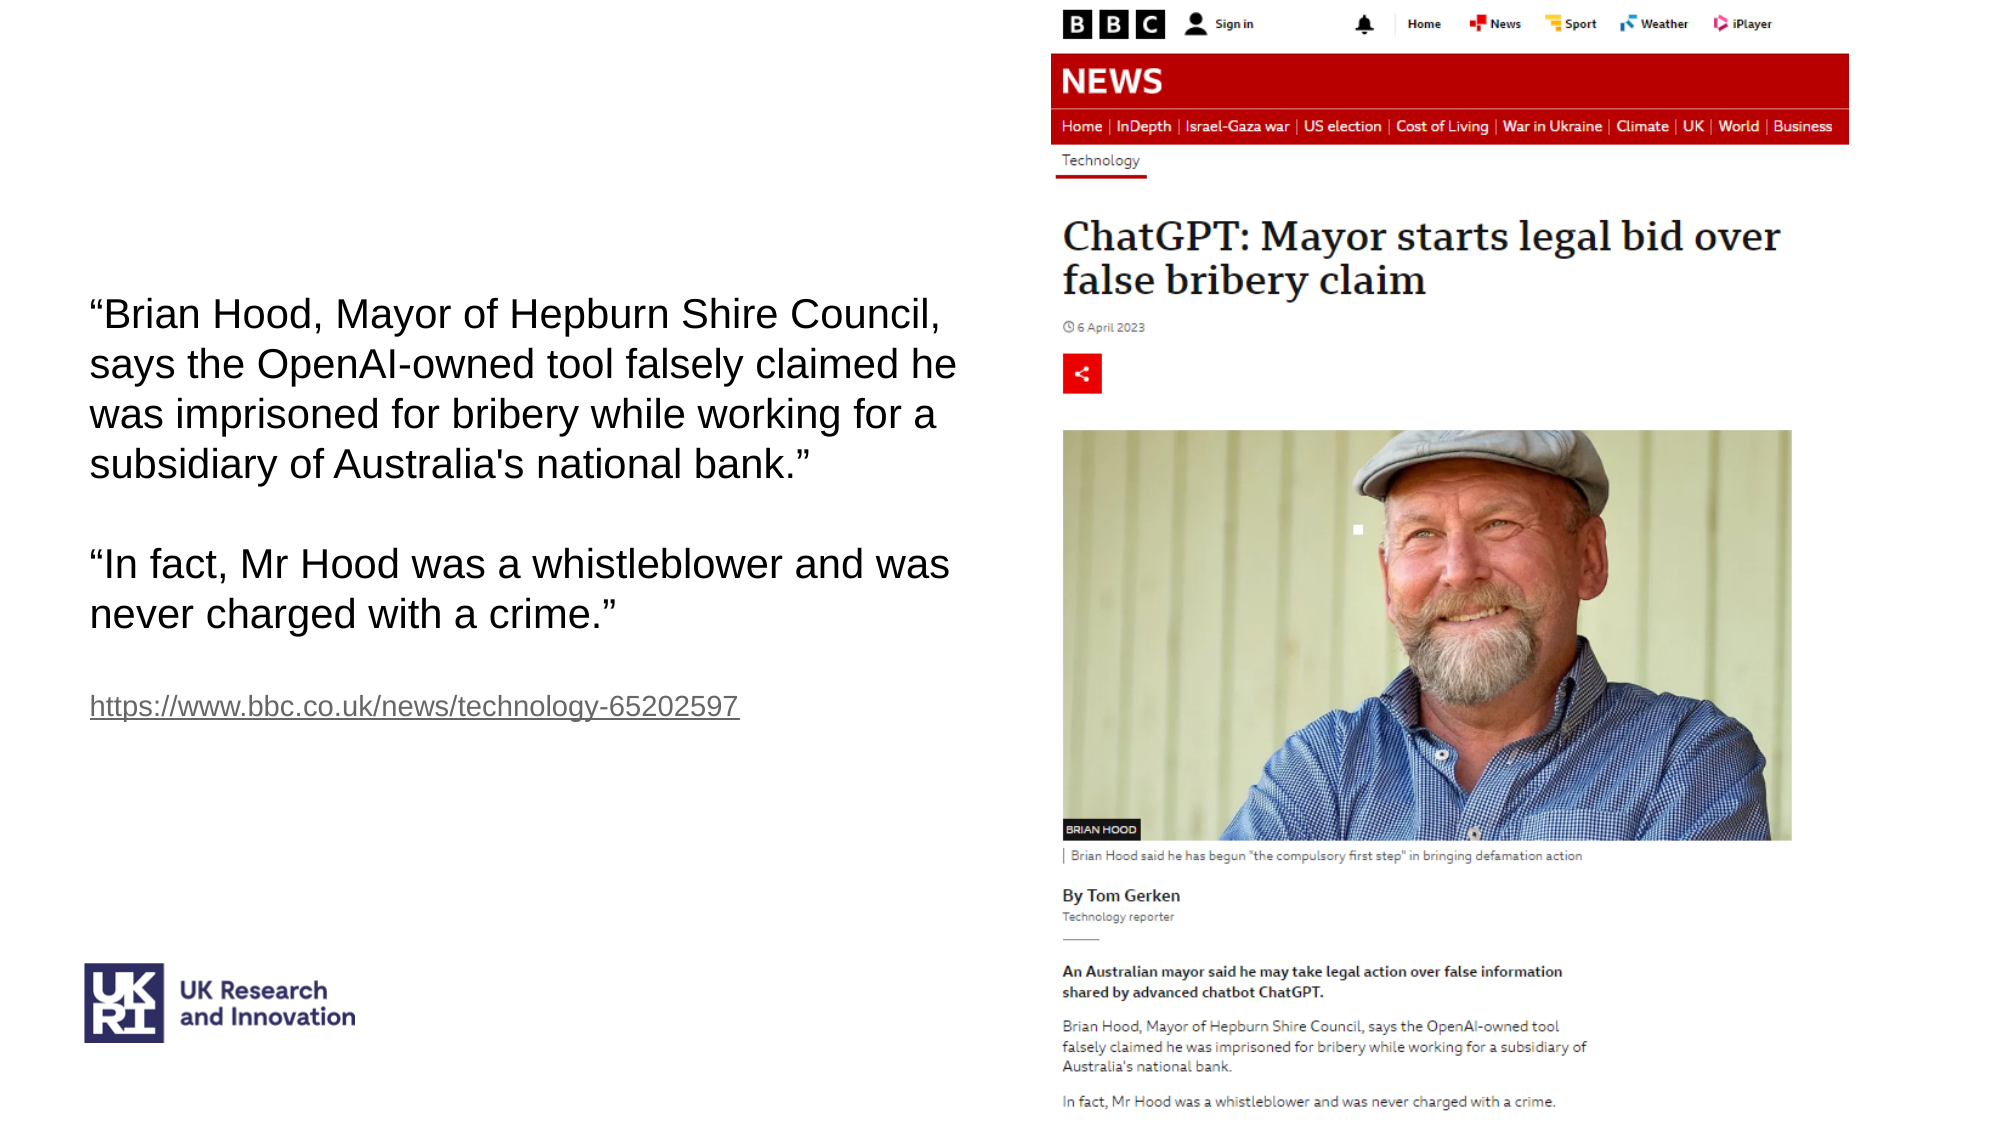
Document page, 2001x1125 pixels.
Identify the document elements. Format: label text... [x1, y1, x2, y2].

text_box “Brian Hood, Mayor of Hepburn Shire Council, says the OpenAI-owned tool falsely claimed he was imprisoned for bribery while working for a subsidiary of Australia's national bank.” “In fact, Mr Hood was a whistleblower and was never charged with a crime.” https://www.bbc.co.uk/news/technology-65202597 [74, 279, 974, 730]
picture [1051, 0, 1849, 1125]
picture [84, 963, 355, 1043]
